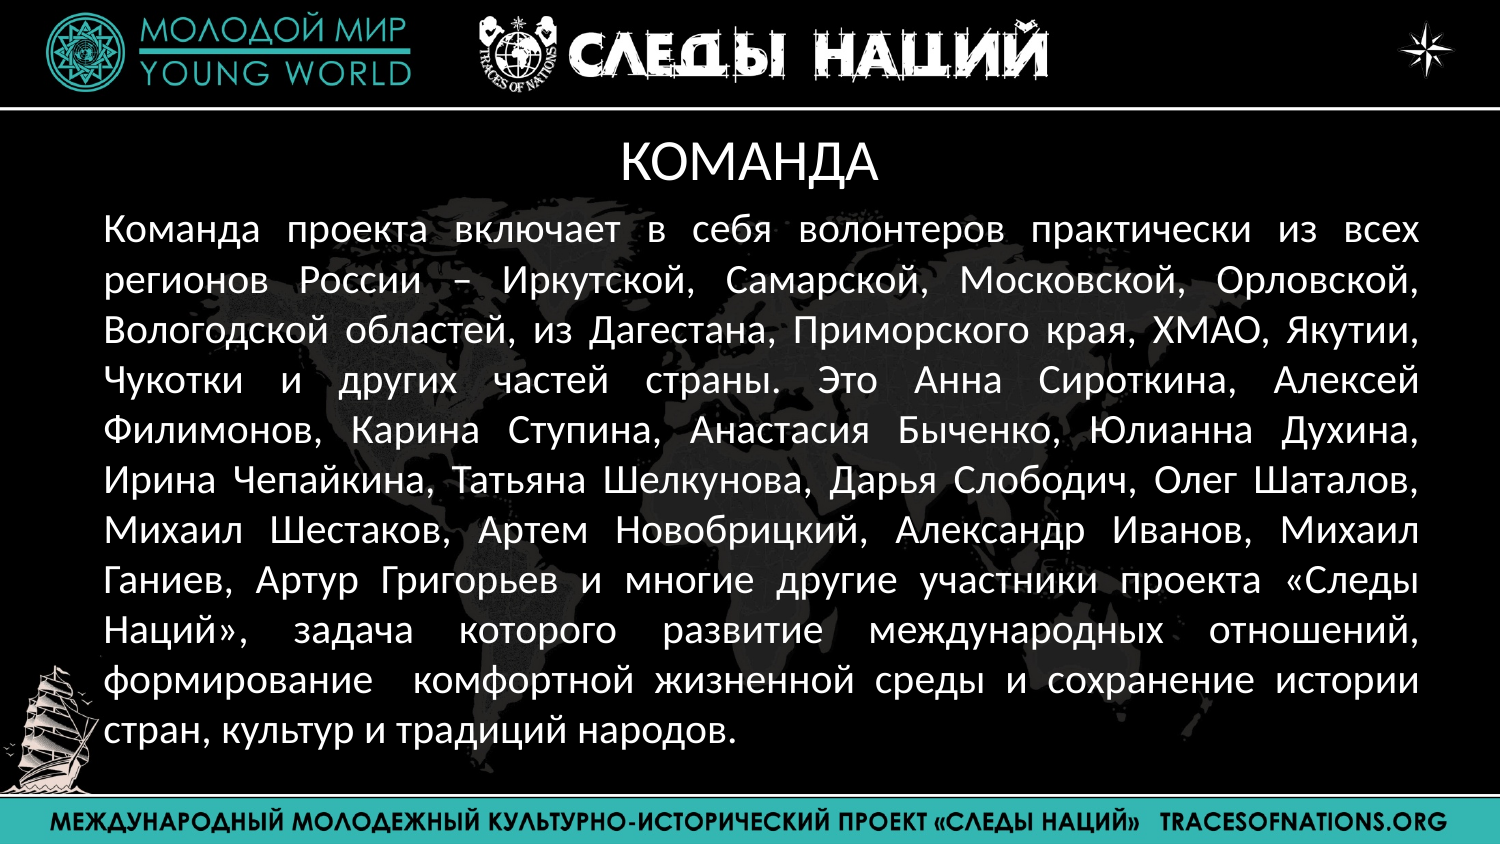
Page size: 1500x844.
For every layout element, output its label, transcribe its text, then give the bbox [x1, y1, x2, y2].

text_box КОМАНДА [0, 114, 1500, 200]
picture [0, 200, 1500, 844]
picture [0, 0, 1500, 114]
text_box Команда проекта включает в себя волонтеров практически из всех регионов России – Иркутской, Самарской, Московской, Орловской, Вологодской областей, из Дагестана, Приморского края, ХМАО, Якутии, Чукотки и других частей страны. Это Анна Сироткина, Алексей Филимонов, Карина Ступина, Анастасия Быченко, Юлианна Духина, Ирина Чепайкина, Татьяна Шелкунова, Дарья Слободич, Олег Шаталов, Михаил Шестаков, Артем Новобрицкий, Александр Иванов, Михаил Ганиев, Артур Григорьев и многие другие участники проекта «Следы Наций», задача которого развитие международных отношений, формирование комфортной жизненной среды и сохранение истории стран, культур и традиций народов. [88, 193, 1436, 759]
